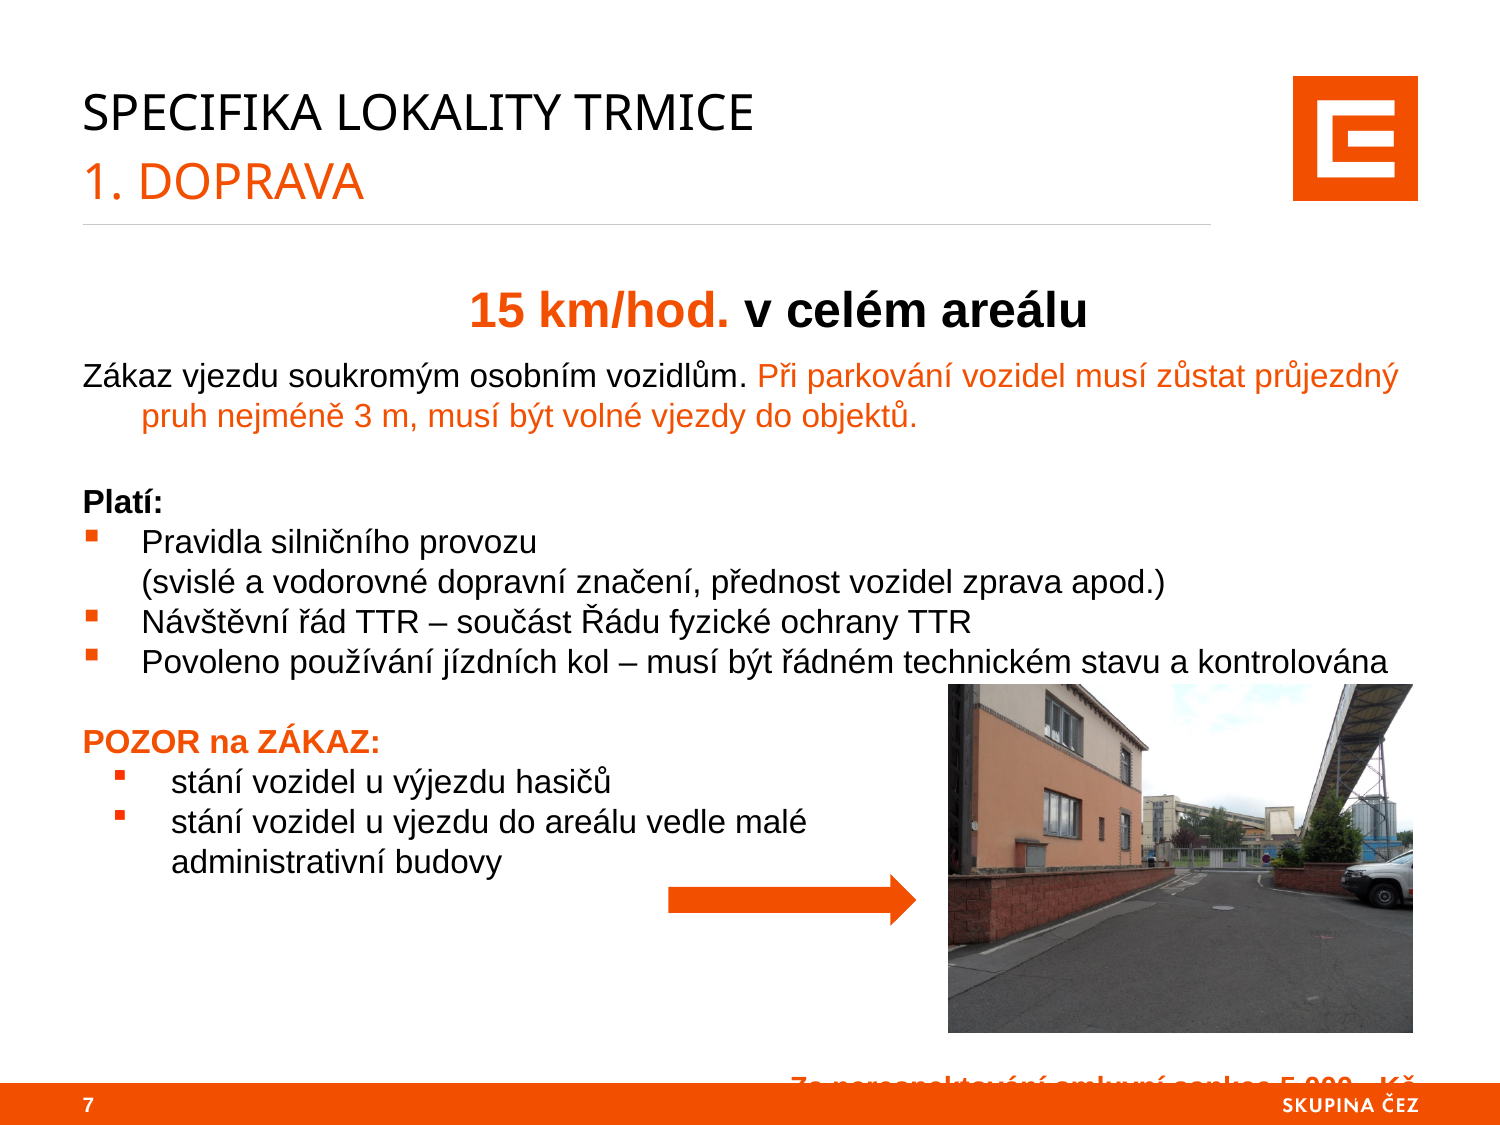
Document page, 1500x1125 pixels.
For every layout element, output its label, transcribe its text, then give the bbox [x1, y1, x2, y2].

picture [948, 684, 1413, 1034]
picture [1293, 76, 1418, 201]
title Specifika lokality Trmice 1. DOPRAVA [82, 71, 1211, 211]
text_box [668, 873, 917, 926]
list 15 km/hod. v celém areálu Zákaz vjezdu soukromým osobním vozidlům. Při parkování vozidel musí zůstat průjezdný pruh nejméně 3 m, musí být volné vjezdy do objektů. Platí: Pravidla silničního provozu (svislé a vodorovné dopravní značení, přednost vozidel zprava apod.) Návštěvní řád TTR – součást Řádu fyzické ochrany TTR Povoleno používání jízdních kol – musí být řádném technickém stavu a kontrolována POZOR na ZÁKAZ: stání vozidel u výjezdu hasičů stání vozidel u vjezdu do areálu vedle malé administrativní budovy Za nerespektování smluvní sankce 5.000,- Kč [82, 277, 1418, 1046]
picture [0, 1083, 1500, 1125]
slide_number 6 [82, 1090, 134, 1117]
